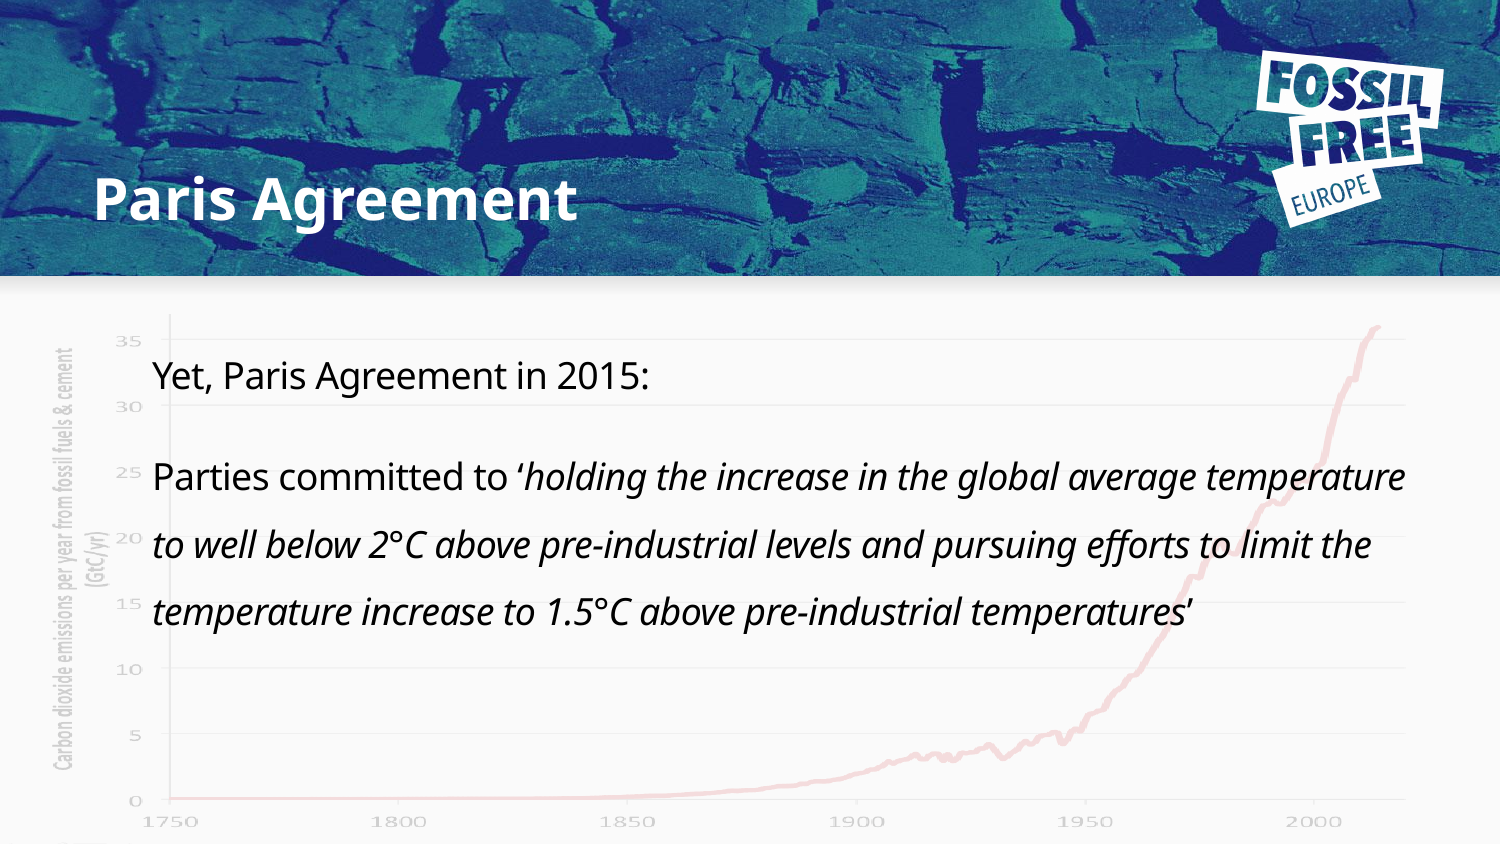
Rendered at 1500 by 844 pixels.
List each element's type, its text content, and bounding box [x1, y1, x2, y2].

picture [0, 0, 1500, 844]
title Paris Agreement [77, 121, 1427, 248]
